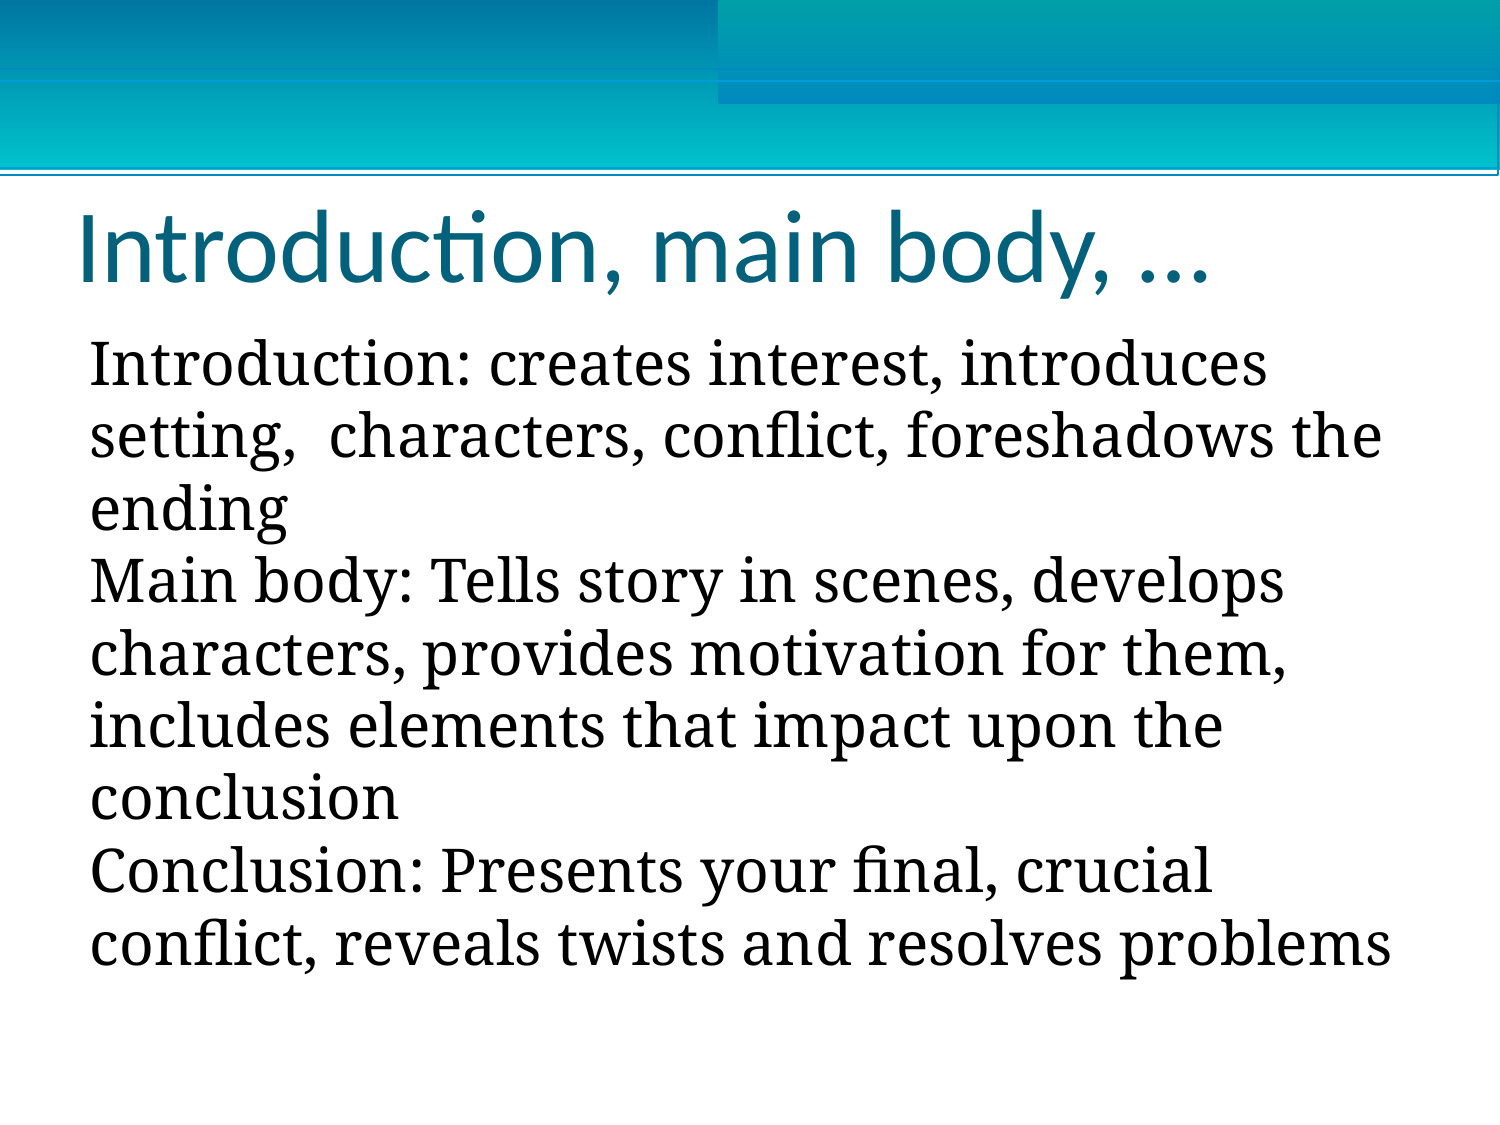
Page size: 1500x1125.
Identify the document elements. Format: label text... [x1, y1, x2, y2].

text_box Introduction: creates interest, introduces setting, characters, conflict, foreshadows the ending Main body: Tells story in scenes, develops characters, provides motivation for them, includes elements that impact upon the conclusion Conclusion: Presents your final, crucial conflict, reveals twists and resolves problems [75, 317, 1425, 1038]
text_box Introduction, main body, … [75, 115, 1425, 303]
